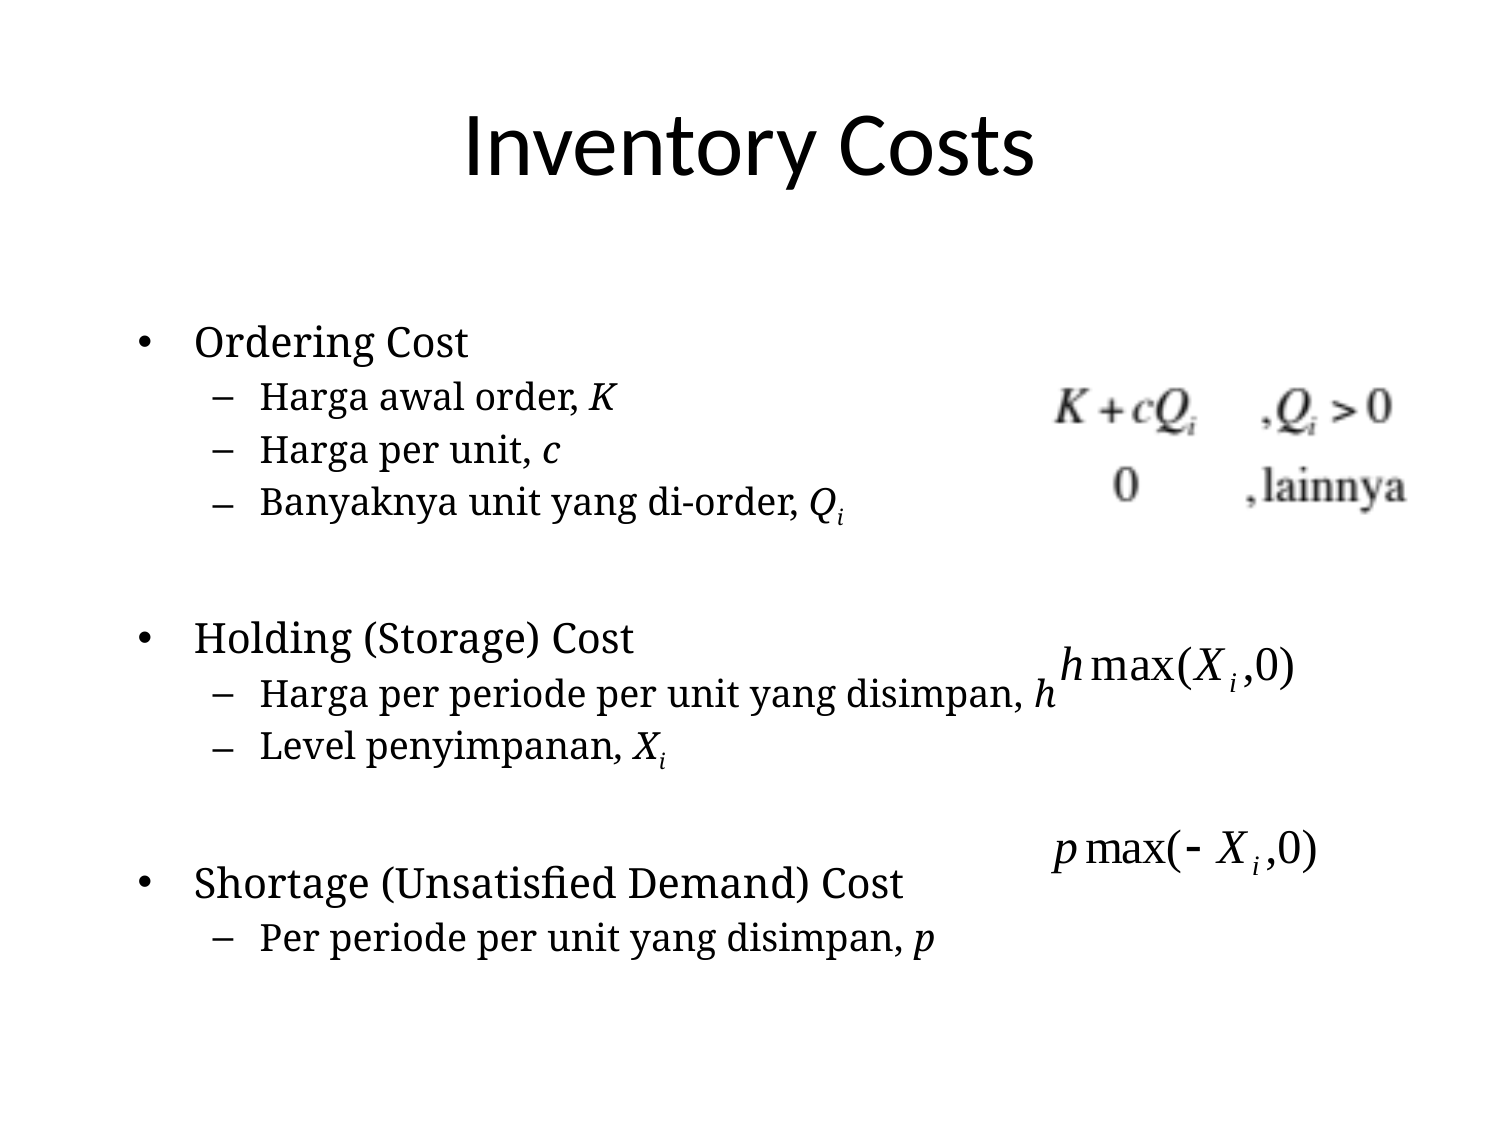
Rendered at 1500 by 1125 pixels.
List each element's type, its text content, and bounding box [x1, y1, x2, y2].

title Inventory Costs [75, 45, 1425, 233]
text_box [1039, 814, 1328, 888]
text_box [1051, 631, 1303, 705]
list Ordering Cost Harga awal order, K Harga per unit, c Banyaknya unit yang di-order, Qi Holding (Storage) Cost Harga per periode per unit yang disimpan, h Level penyimpanan, Xi Shortage (Unsatisfied Demand) Cost Per periode per unit yang disimpan, p [122, 308, 1476, 1080]
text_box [1022, 361, 1439, 532]
